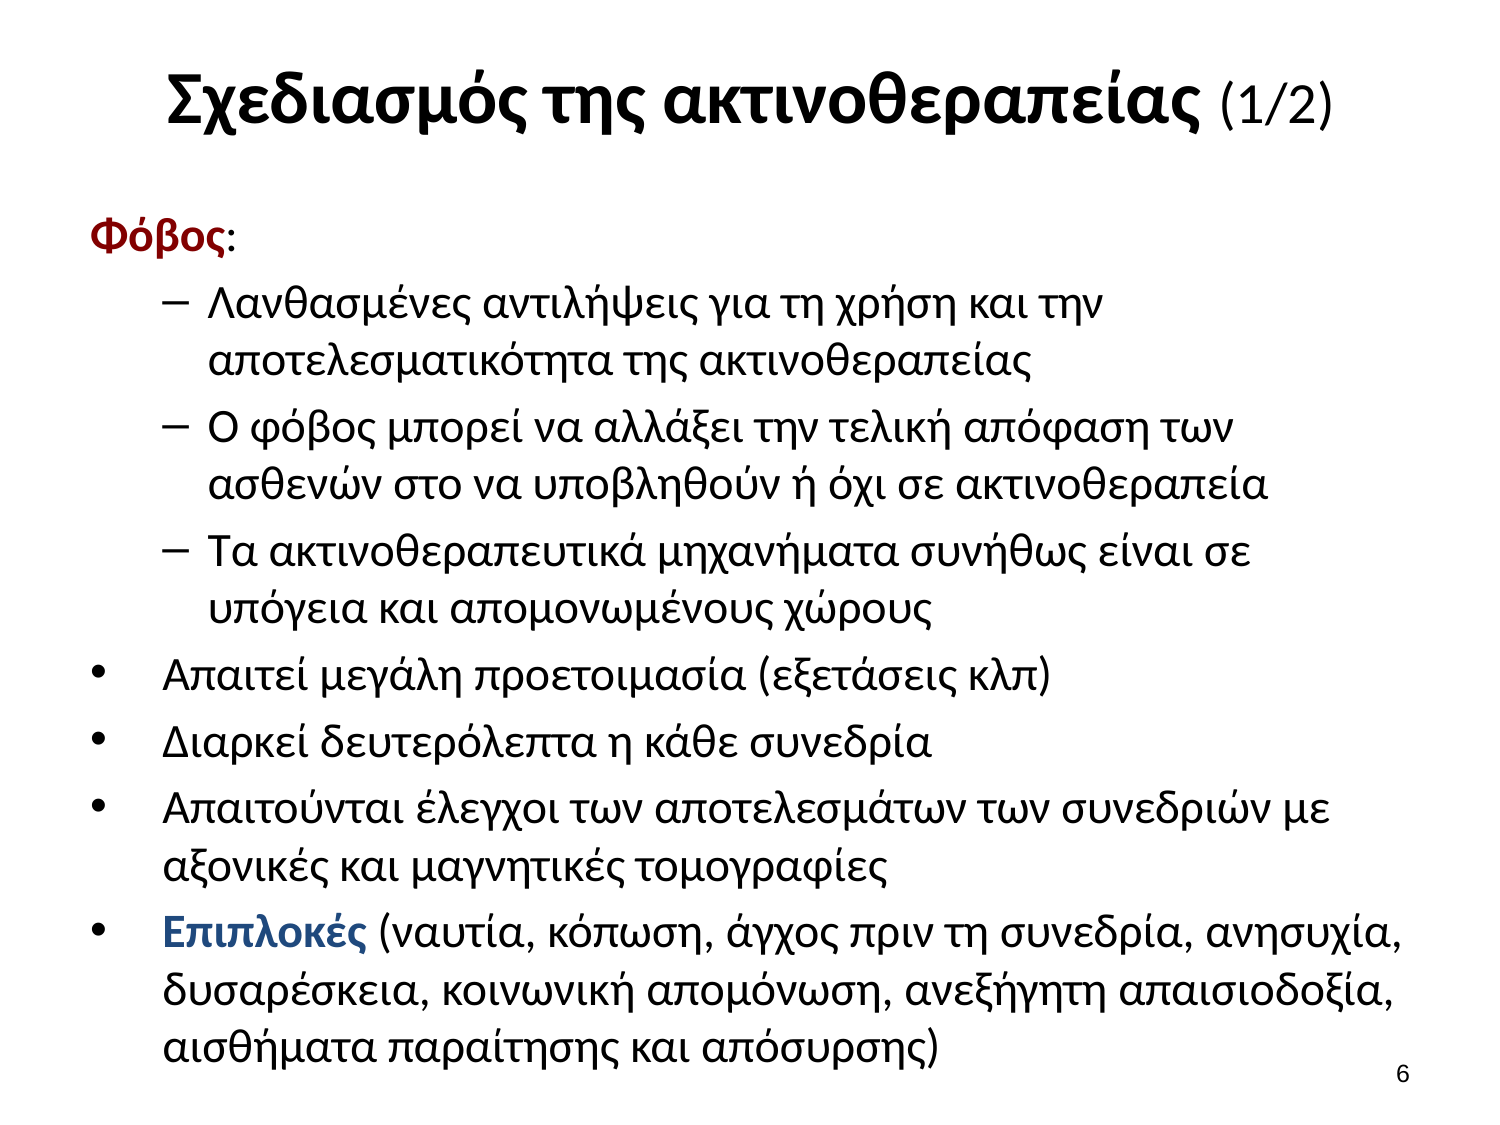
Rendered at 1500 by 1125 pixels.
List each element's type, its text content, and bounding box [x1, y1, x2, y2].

slide_number 5 [1074, 1042, 1425, 1103]
title Σχεδιασμός της ακτινοθεραπείας (1/2) [76, 19, 1427, 169]
list Φόβος: Λανθασμένες αντιλήψεις για τη χρήση και την αποτελεσματικότητα της ακτινοθεραπείας Ο φόβος μπορεί να αλλάξει την τελική απόφαση των ασθενών στο να υποβληθούν ή όχι σε ακτινοθεραπεία Τα ακτινοθεραπευτικά μηχανήματα συνήθως είναι σε υπόγεια και απομονωμένους χώρους Απαιτεί μεγάλη προετοιμασία (εξετάσεις κλπ) Διαρκεί δευτερόλεπτα η κάθε συνεδρία Απαιτούνται έλεγχοι των αποτελεσμάτων των συνεδριών με αξονικές και μαγνητικές τομογραφίες Επιπλοκές (ναυτία, κόπωση, άγχος πριν τη συνεδρία, ανησυχία, δυσαρέσκεια, κοινωνική απομόνωση, ανεξήγητη απαισιοδοξία, αισθήματα παραίτησης και απόσυρσης) [75, 196, 1425, 1083]
